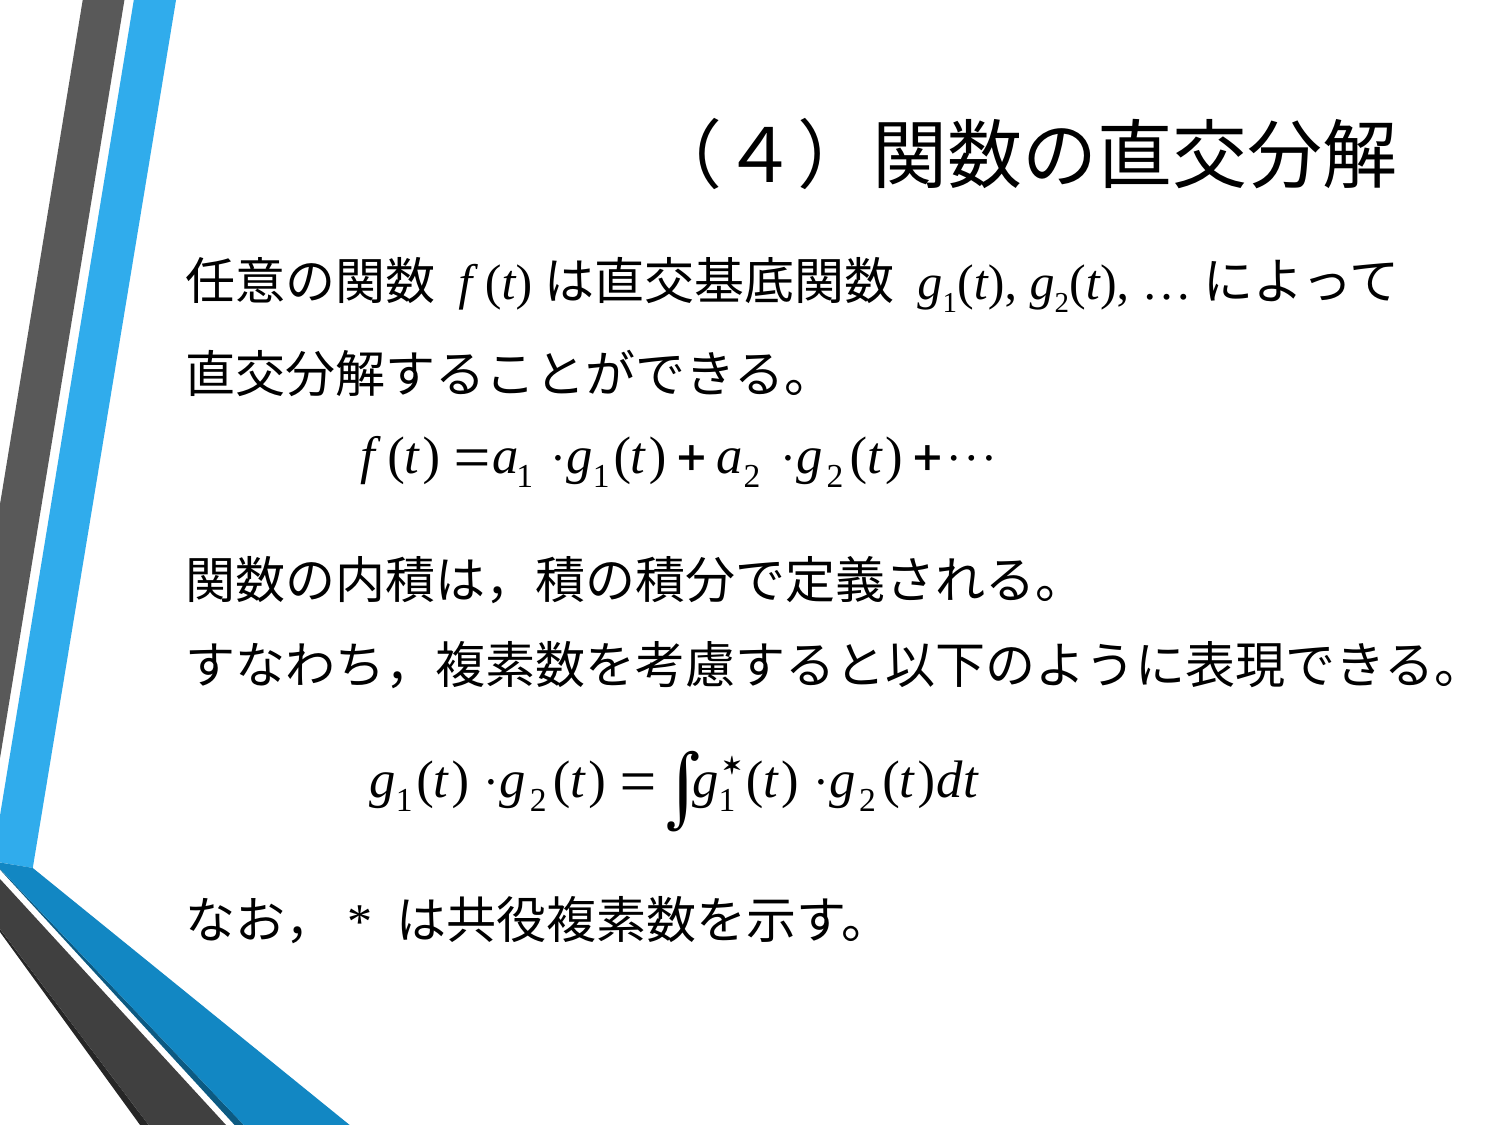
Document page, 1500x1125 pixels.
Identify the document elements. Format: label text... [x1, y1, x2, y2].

title （４）関数の直交分解 [138, 68, 1413, 237]
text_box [358, 730, 991, 842]
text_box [341, 420, 1008, 499]
list 任意の関数 f (t)は直交基底関数 g1(t), g2(t), …によって 直交分解することができる。 [170, 242, 1458, 540]
text_box 関数の内積は，積の積分で定義される。 すなわち，複素数を考慮すると以下のように表現できる。 なお，* は共役複素数を示す。 [170, 540, 1458, 956]
